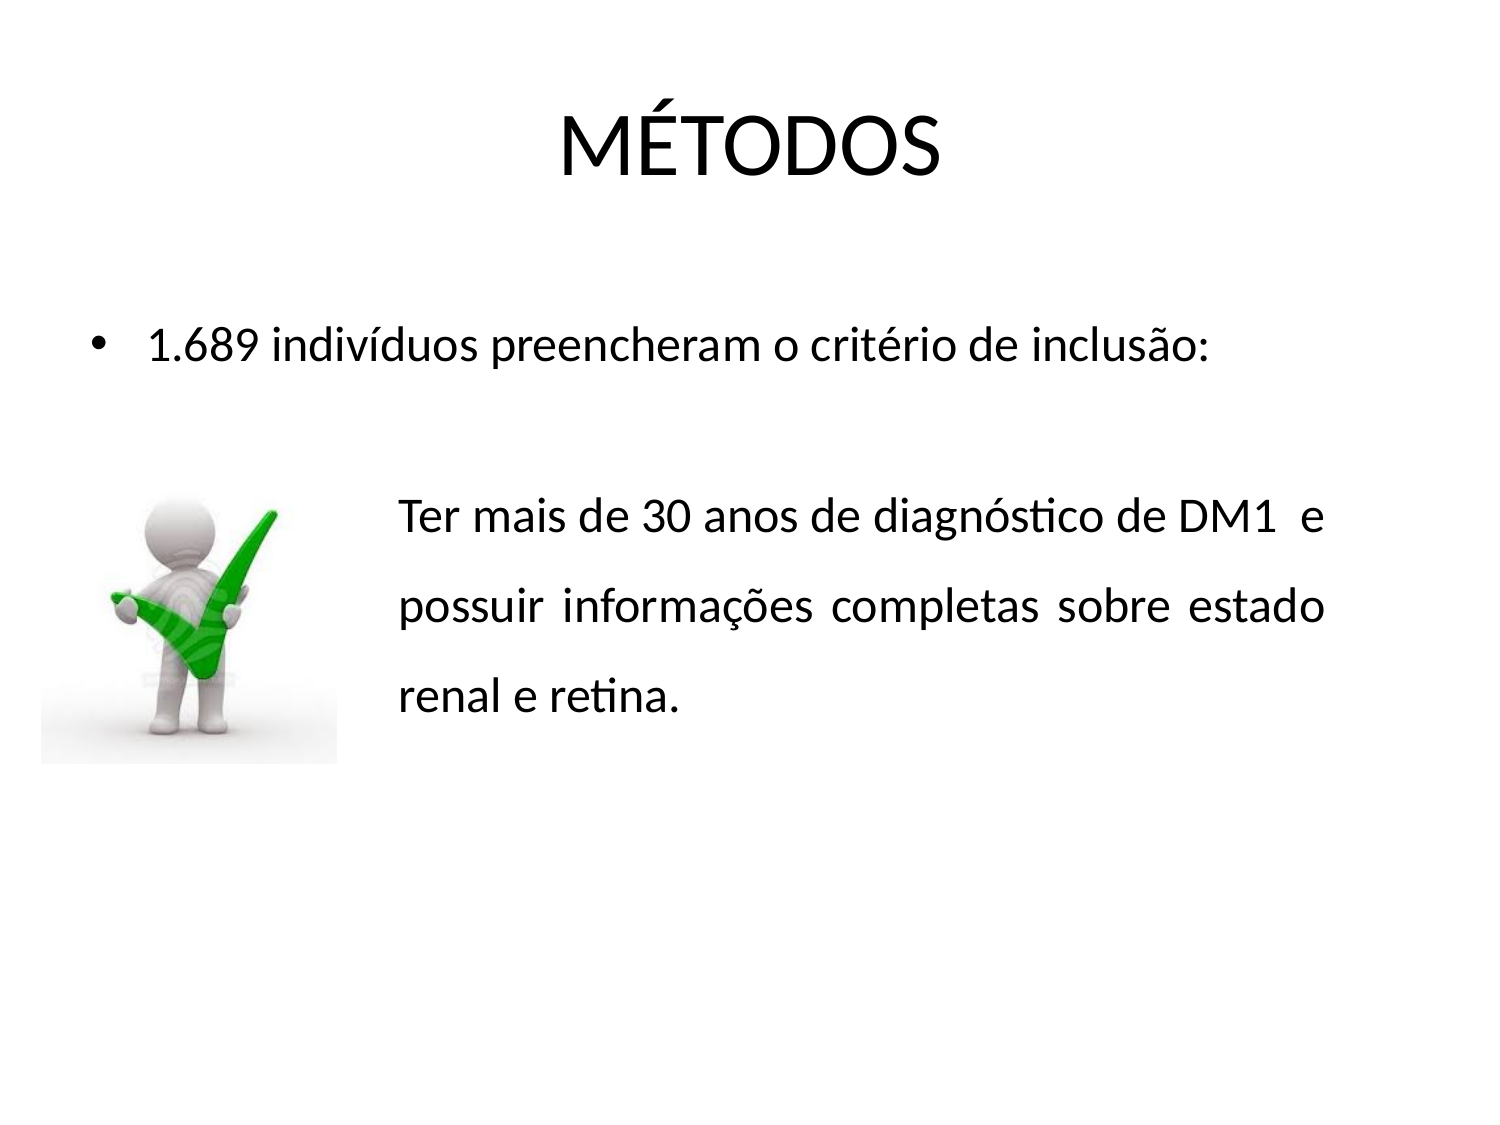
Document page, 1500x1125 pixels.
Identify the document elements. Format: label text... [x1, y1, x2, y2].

text_box Ter mais de 30 anos de diagnóstico de DM1 e possuir informações completas sobre estado renal e retina. [383, 384, 1341, 730]
picture [41, 467, 337, 764]
title MÉTODOS [75, 45, 1425, 233]
list 1.689 indivíduos preencheram o critério de inclusão: [75, 304, 1425, 1047]
